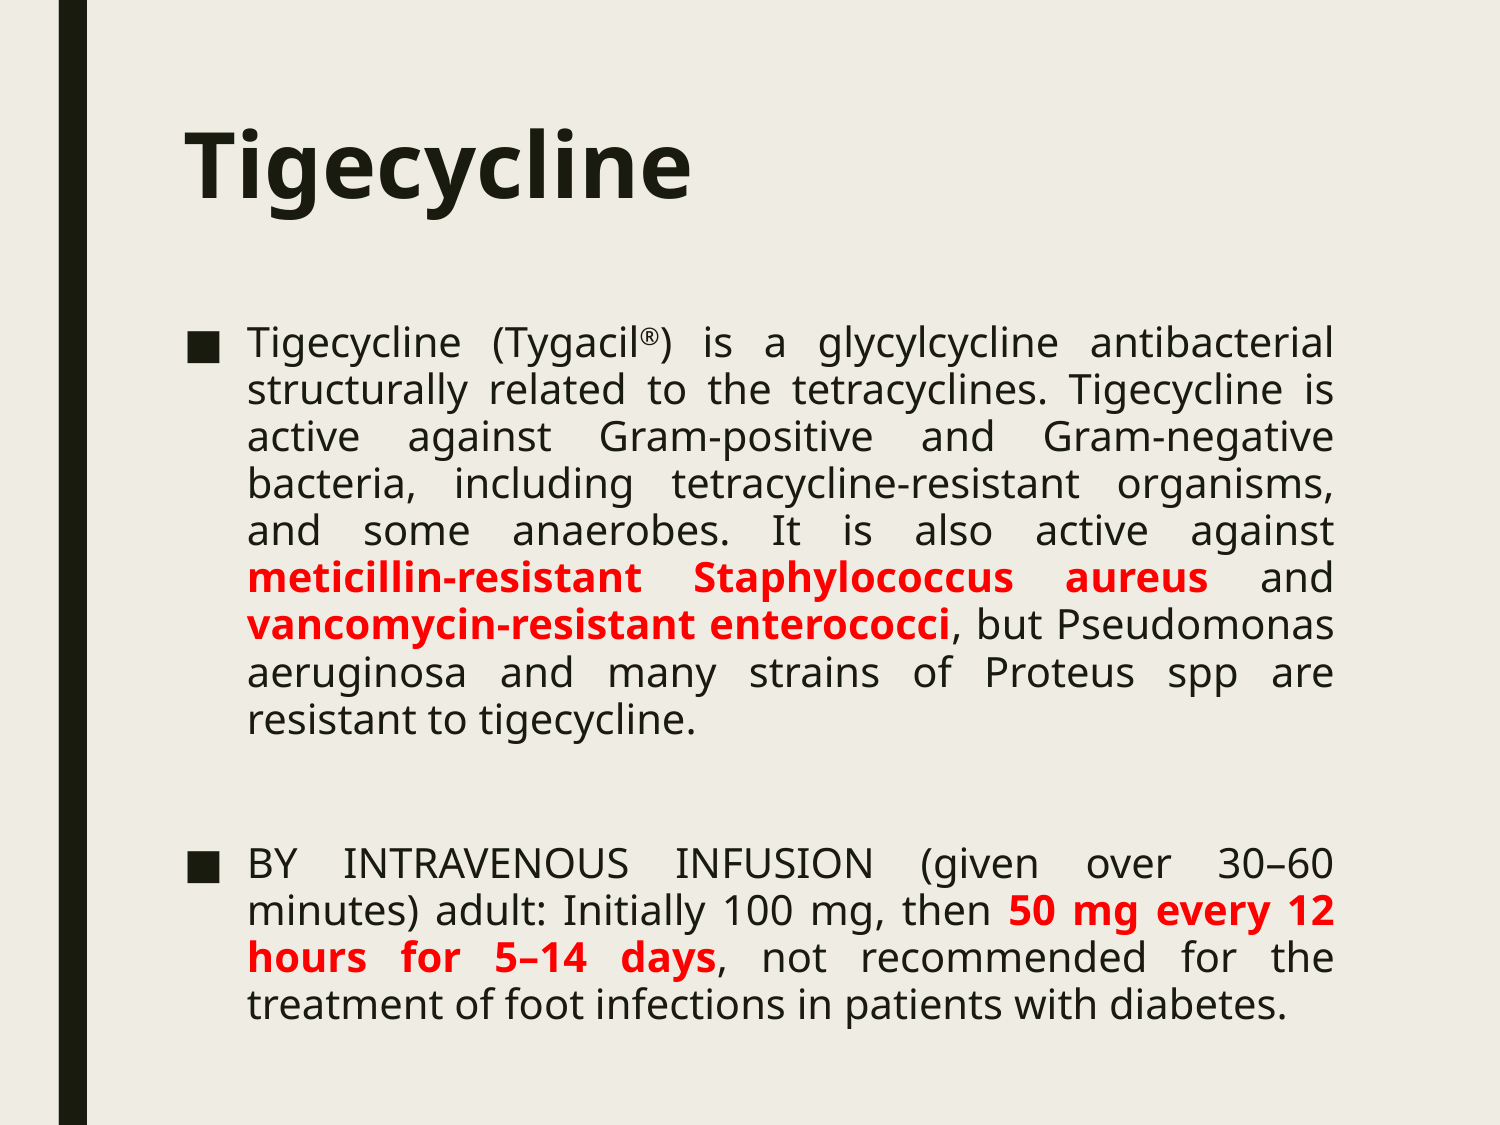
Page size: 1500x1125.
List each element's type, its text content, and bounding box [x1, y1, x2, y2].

list Tigecycline (Tygacil®) is a glycylcycline antibacterial structurally related to the tetracyclines. Tigecycline is active against Gram-positive and Gram-negative bacteria, including tetracycline-resistant organisms, and some anaerobes. It is also active against meticillin-resistant Staphylococcus aureus and vancomycin-resistant enterococci, but Pseudomonas aeruginosa and many strains of Proteus spp are resistant to tigecycline. BY INTRAVENOUS INFUSION (given over 30–60 minutes) adult: Initially 100 mg, then 50 mg every 12 hours for 5–14 days, not recommended for the treatment of foot infections in patients with diabetes. [168, 312, 1351, 1063]
title Tigecycline [168, 112, 1351, 312]
